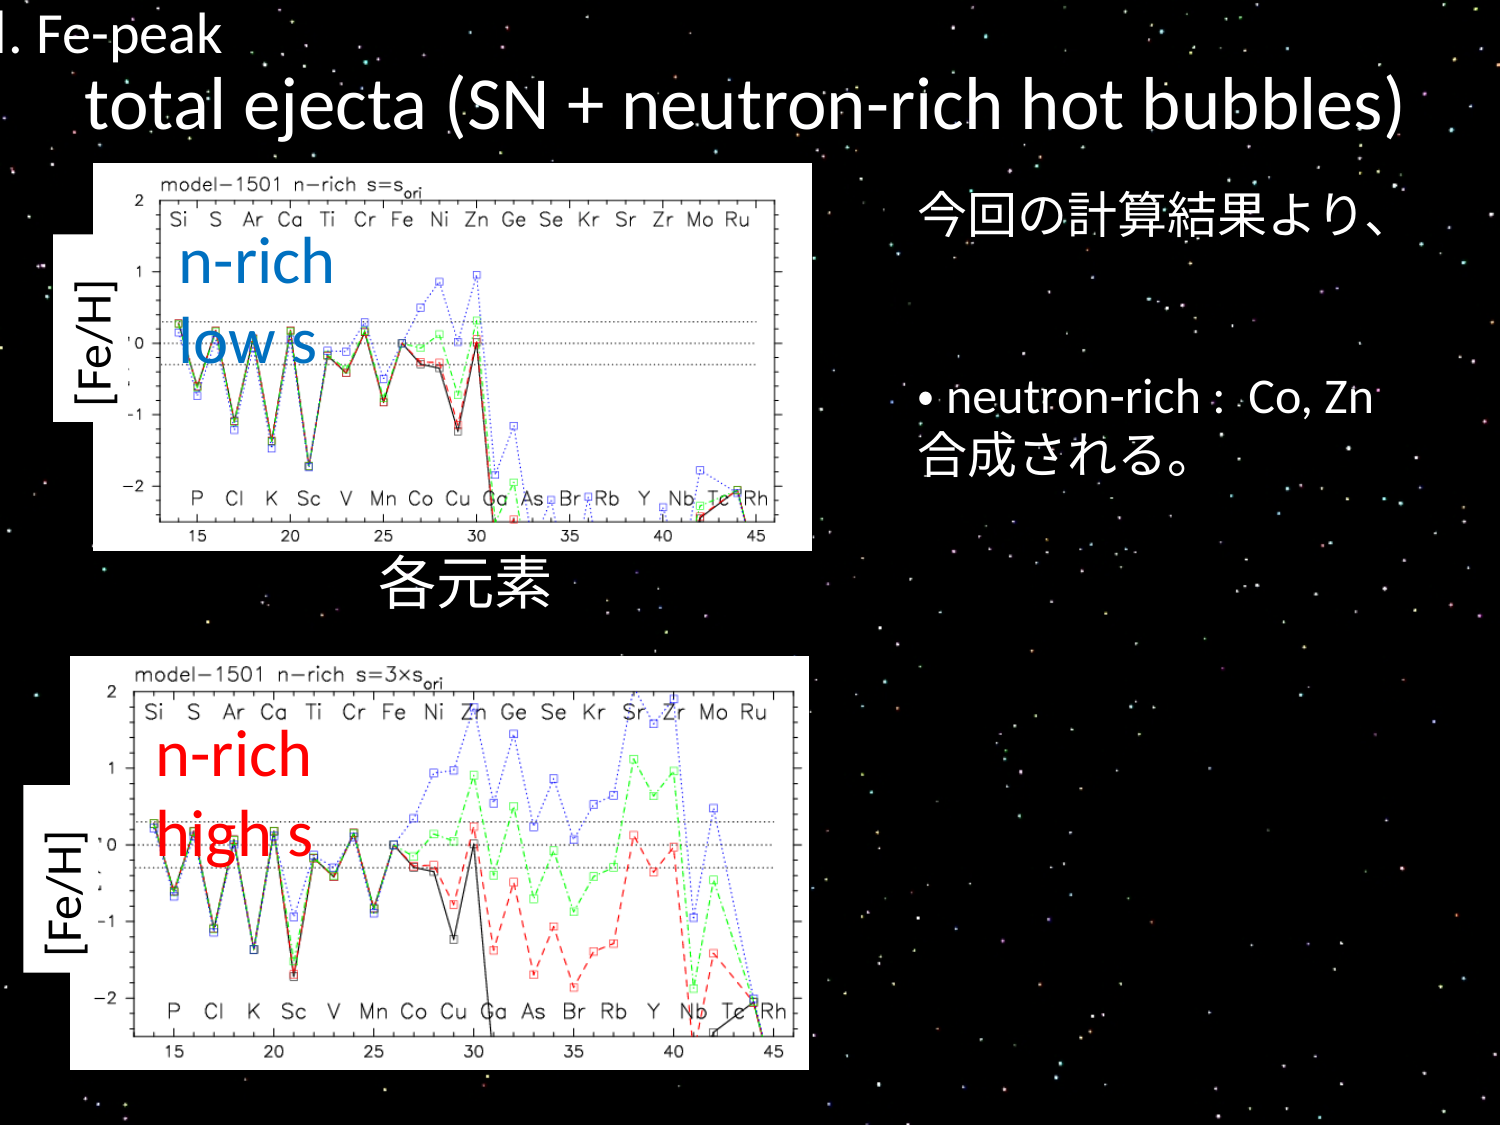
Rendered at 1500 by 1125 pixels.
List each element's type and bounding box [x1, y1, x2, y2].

picture [70, 655, 809, 1070]
picture [93, 163, 812, 551]
list [0, 0, 1500, 1125]
